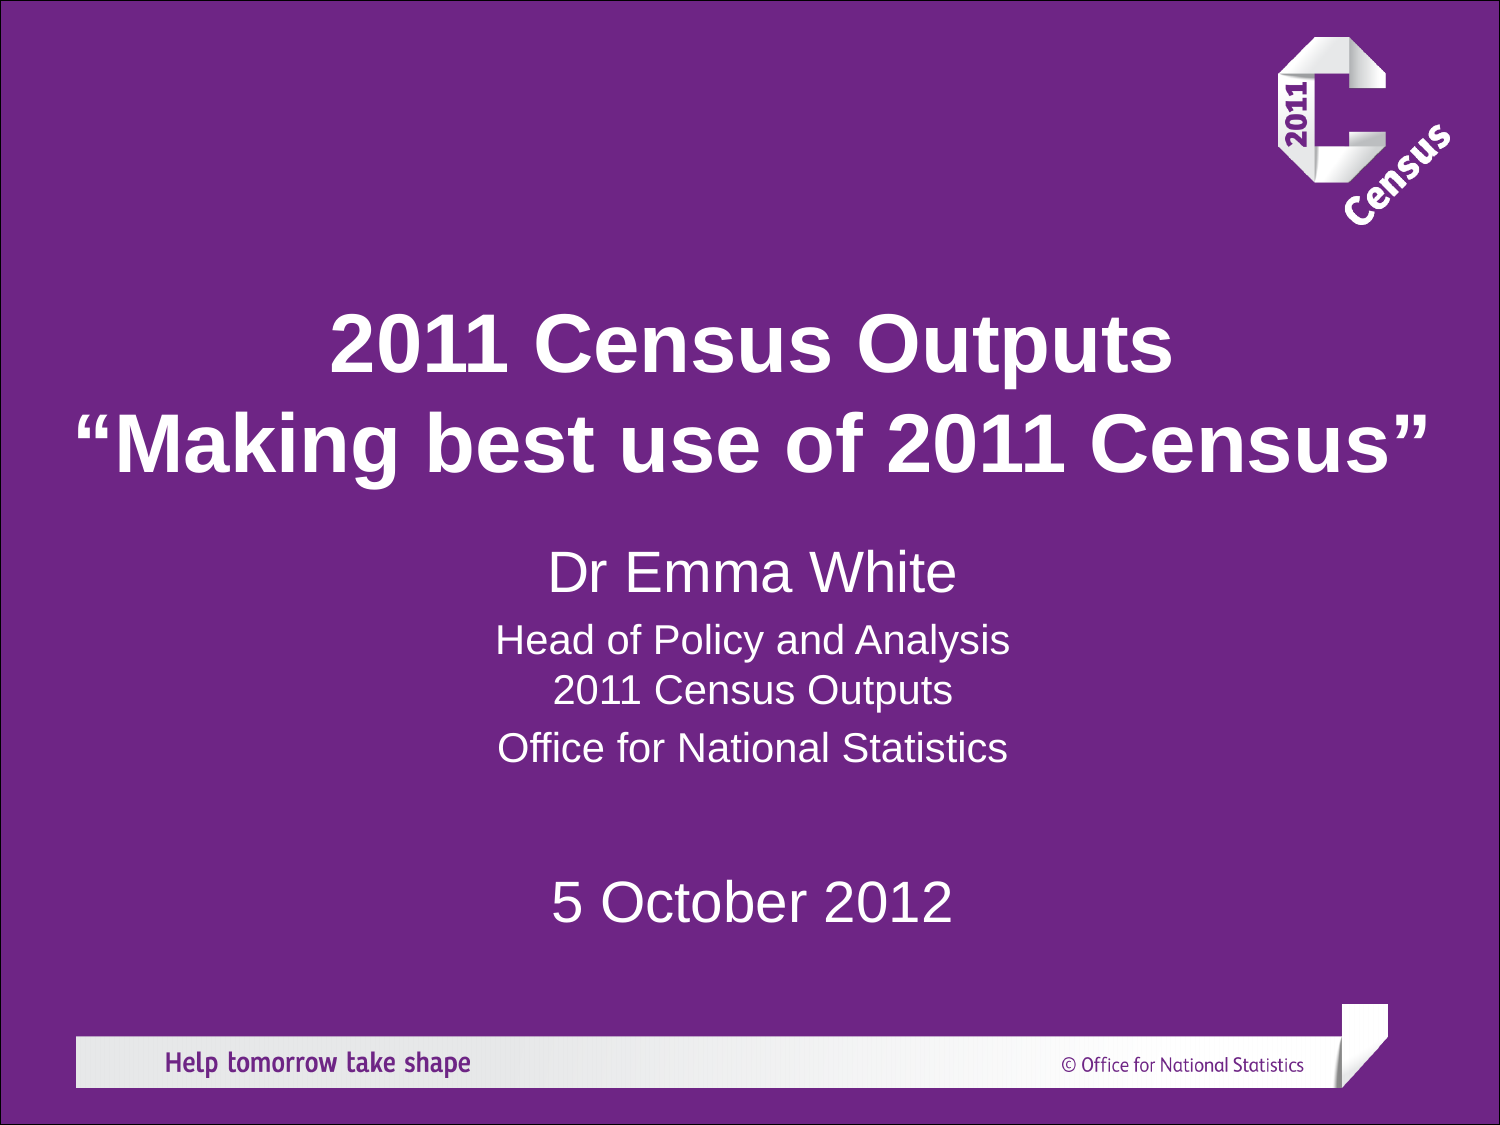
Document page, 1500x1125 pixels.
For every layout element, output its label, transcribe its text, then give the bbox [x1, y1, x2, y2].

picture [76, 1004, 1388, 1088]
picture [1278, 37, 1450, 196]
text_box 2011 Census Outputs “Making best use of 2011 Census” [41, 196, 1465, 527]
text_box Dr Emma White Head of Policy and Analysis 2011 Census Outputs Office for National Statistics 5 October 2012 [41, 527, 1465, 815]
